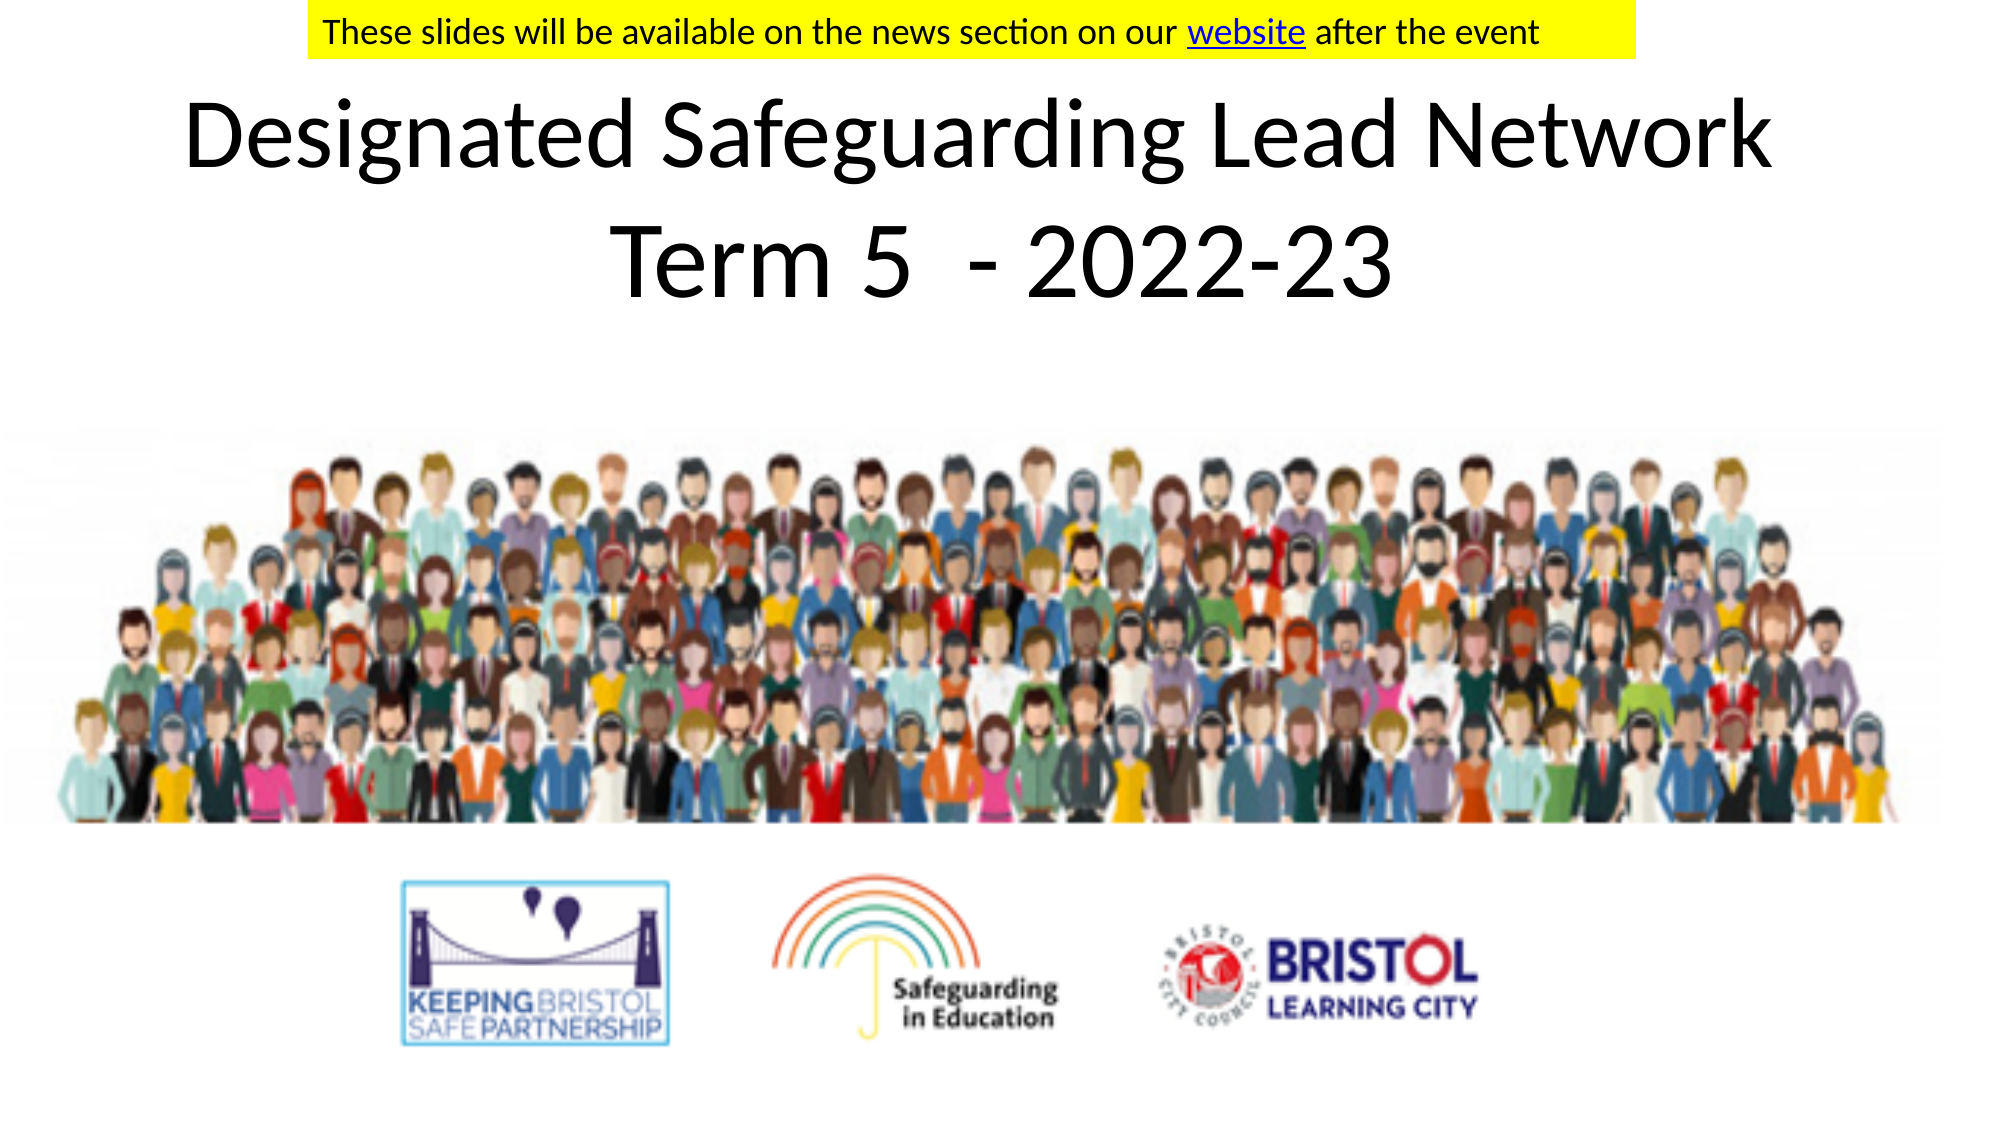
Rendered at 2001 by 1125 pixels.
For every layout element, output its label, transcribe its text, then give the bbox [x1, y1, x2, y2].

picture [3, 426, 2000, 1125]
text_box Designated Safeguarding Lead Network Term 5 - 2022-23 [3, 59, 2000, 328]
text_box These slides will be available on the news section on our website after the event [307, 0, 1636, 59]
